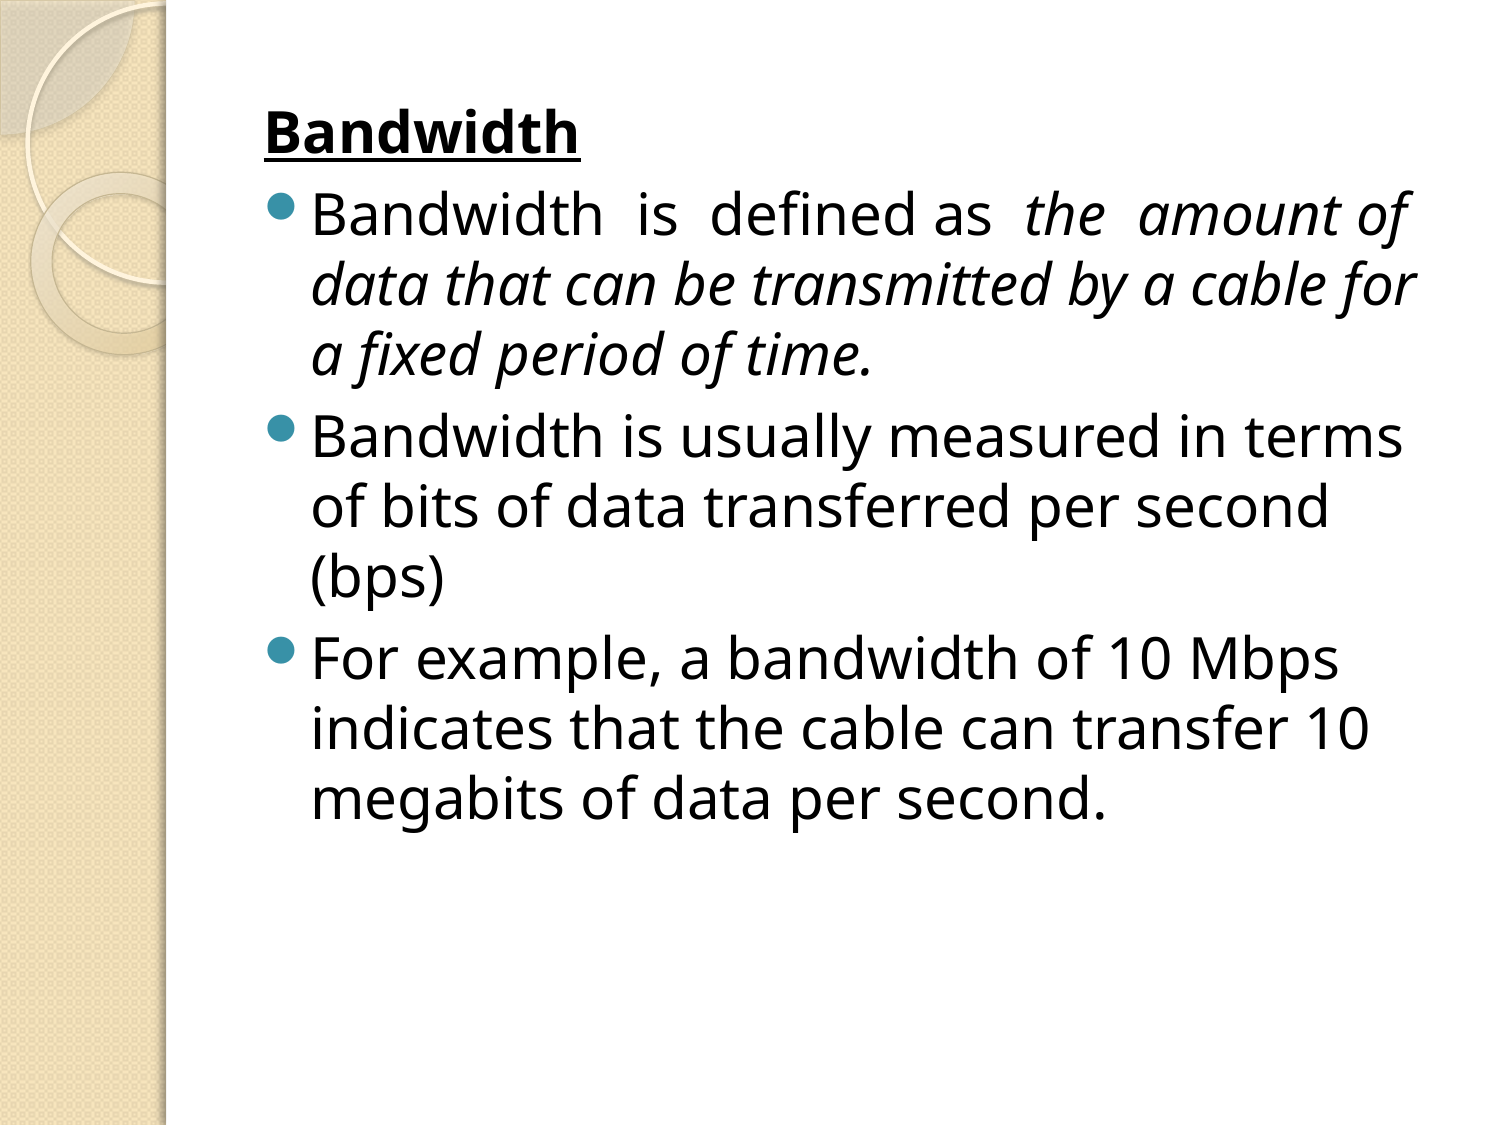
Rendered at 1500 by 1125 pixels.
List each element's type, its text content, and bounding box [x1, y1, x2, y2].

list Bandwidth Bandwidth is defined as the amount of data that can be transmitted by a cable for a fixed period of time. Bandwidth is usually measured in terms of bits of data transferred per second (bps) For example, a bandwidth of 10 Mbps indicates that the cable can transfer 10 megabits of data per second. [235, 87, 1466, 1025]
